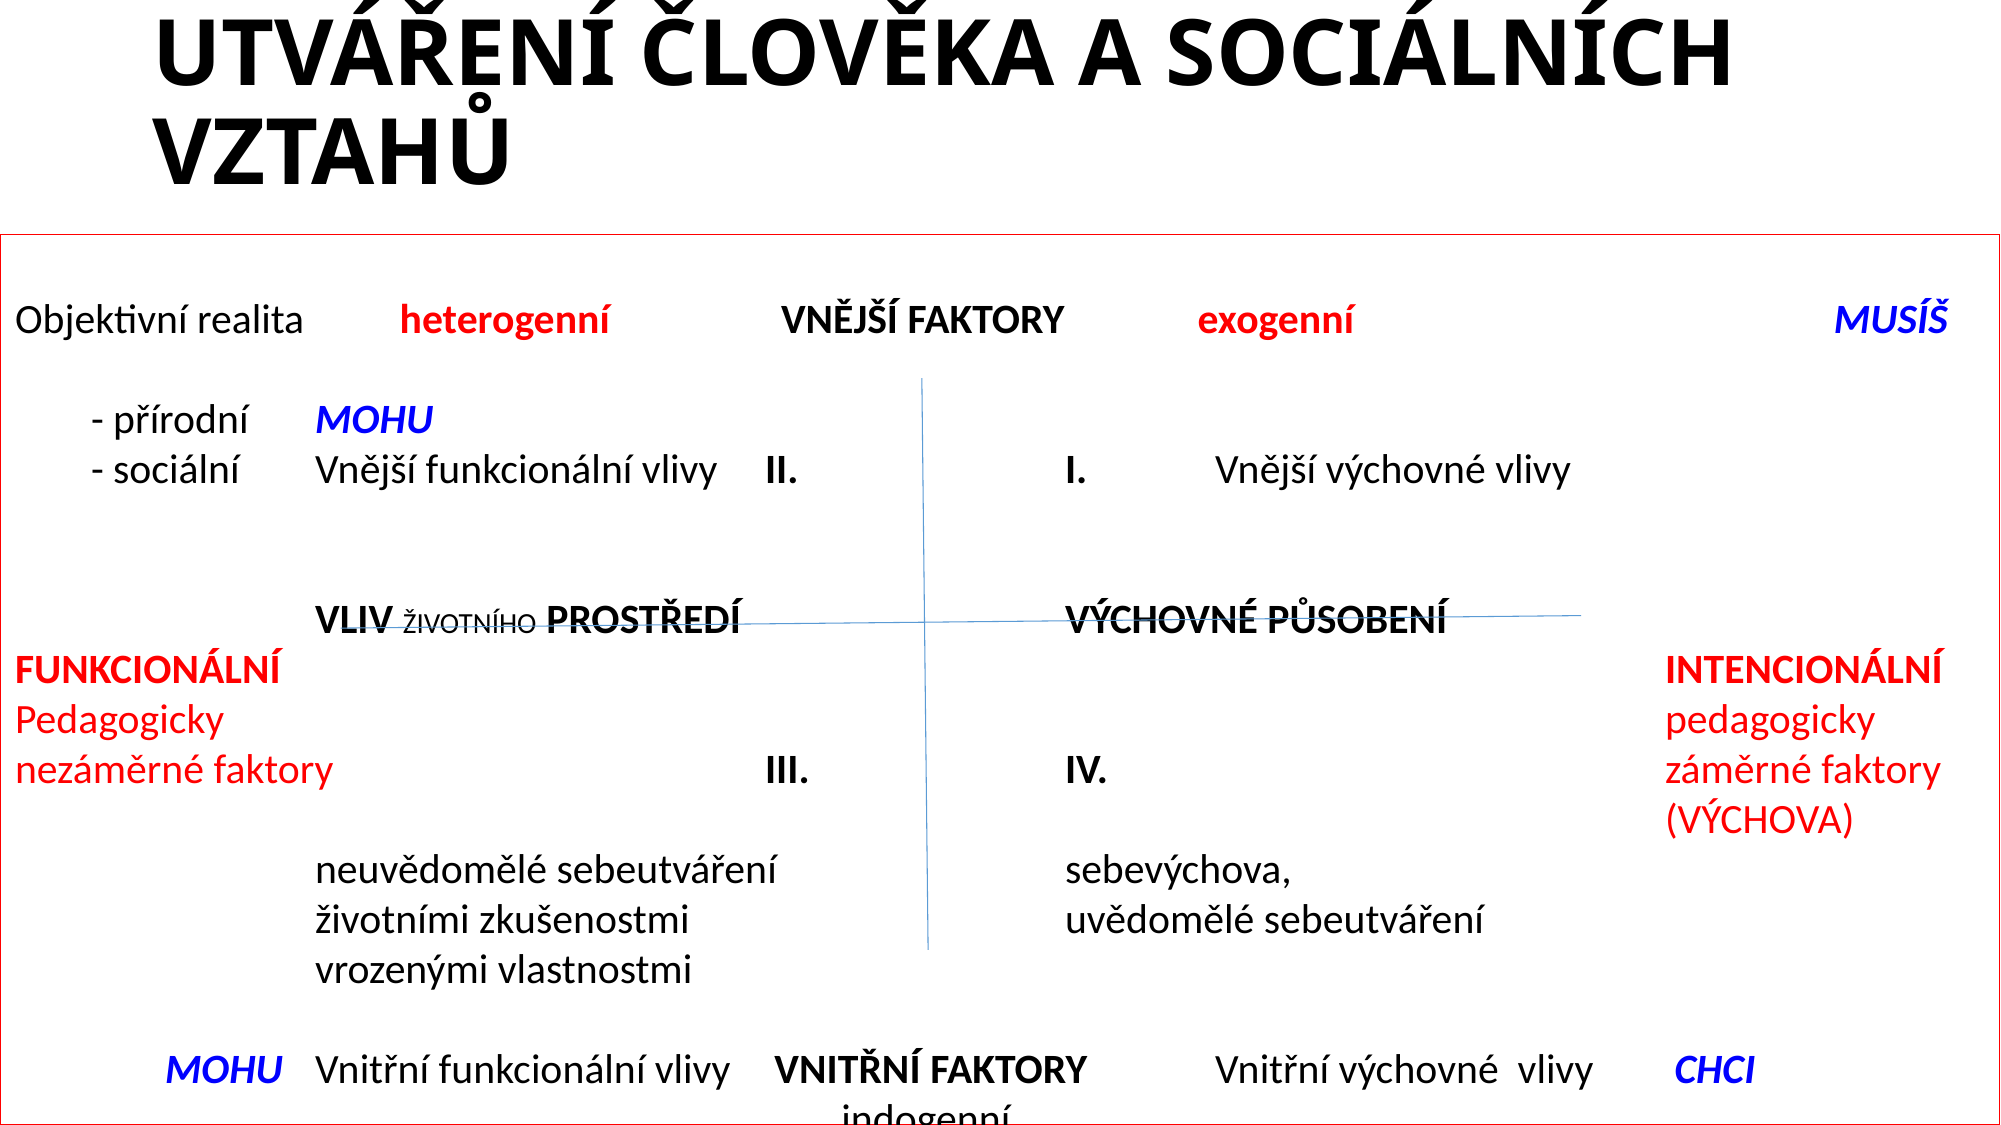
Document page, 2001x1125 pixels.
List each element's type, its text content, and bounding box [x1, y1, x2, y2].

title UTVÁŘENÍ ČLOVĚKA A SOCIÁLNÍCH VZTAHŮ [137, 0, 1863, 215]
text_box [921, 629, 929, 950]
list Objektivní realita heterogenní VNĚJŠÍ FAKTORY exogenní MUSÍŠ - přírodní MOHU - sociální Vnější funkcionální vlivy II. I. Vnější výchovné vlivy VLIV ŽIVOTNÍHO PROSTŘEDÍ VÝCHOVNÉ PŮSOBENÍ FUNKCIONÁLNÍ INTENCIONÁLNÍ Pedagogicky pedagogicky nezáměrné faktory III. IV. záměrné faktory (VÝCHOVA) neuvědomělé sebeutváření sebevýchova, životními zkušenostmi uvědomělé sebeutváření vrozenými vlastnostmi MOHU Vnitřní funkcionální vlivy VNITŘNÍ FAKTORY Vnitřní výchovné vlivy CHCI indogenní [0, 234, 2000, 1125]
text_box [921, 378, 929, 615]
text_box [340, 615, 1582, 629]
